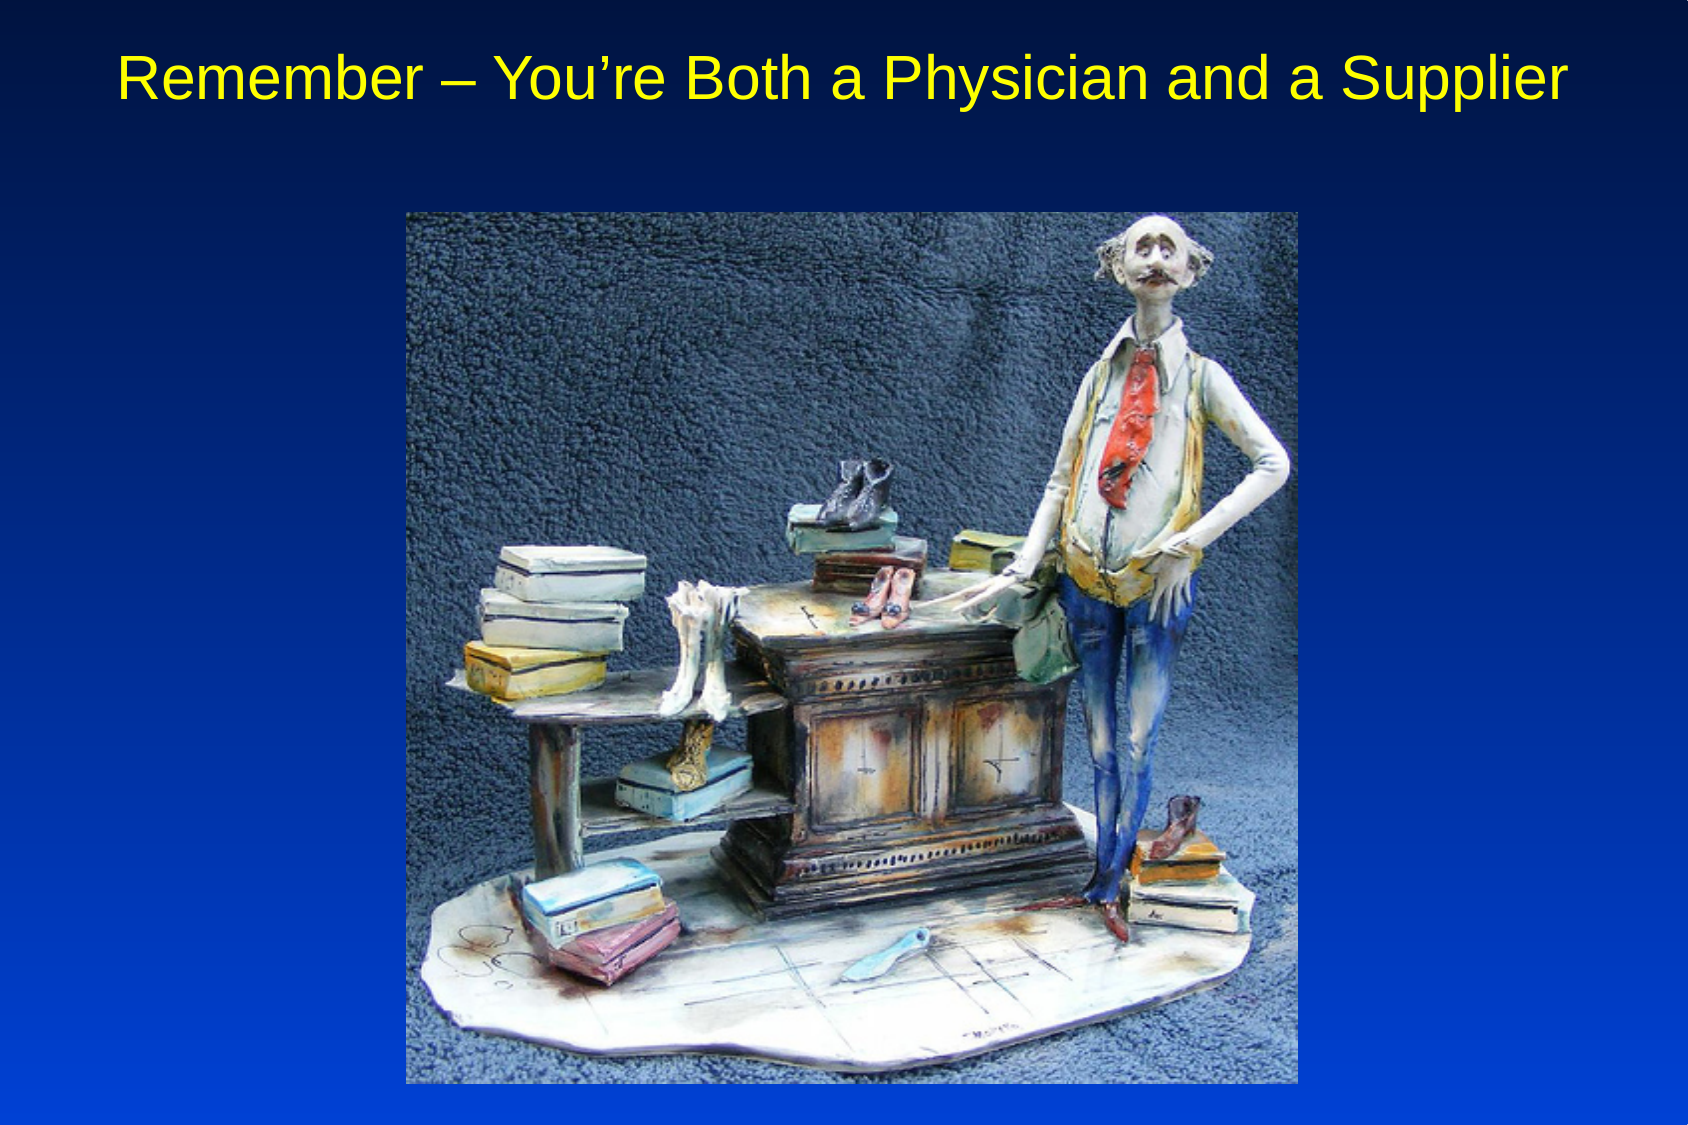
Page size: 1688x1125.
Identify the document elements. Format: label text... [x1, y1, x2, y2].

title Remember – You’re Both a Physician and a Supplier [70, 33, 1617, 122]
picture [405, 212, 1299, 1084]
